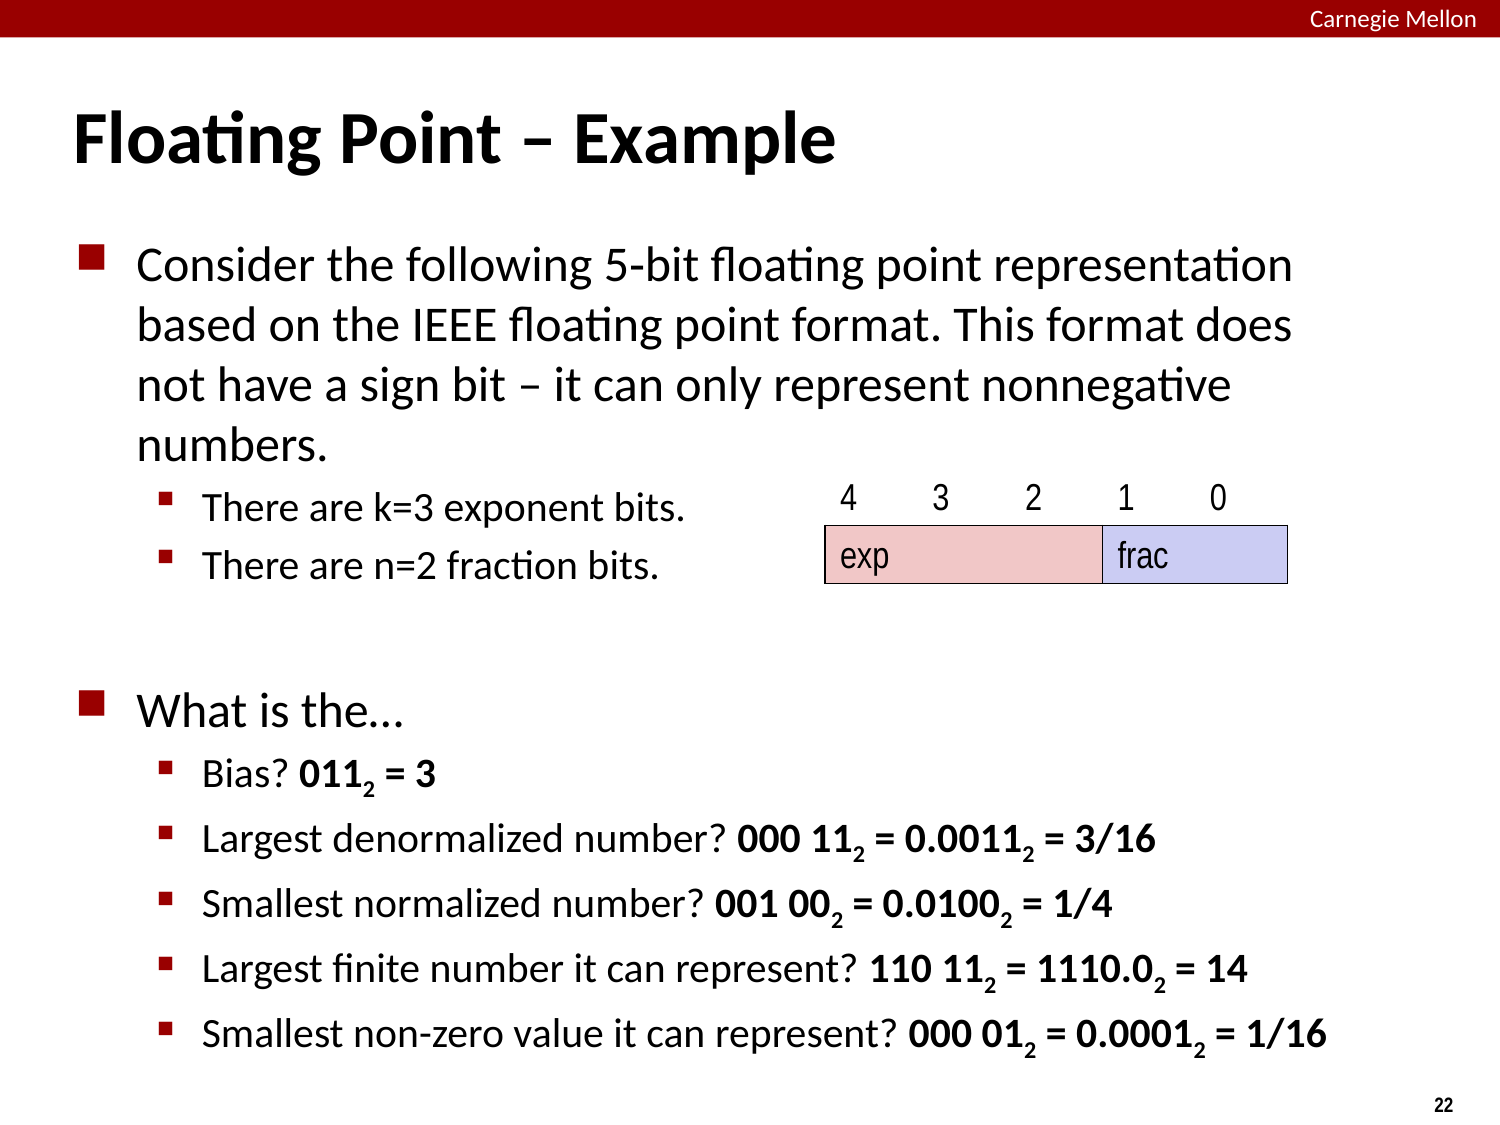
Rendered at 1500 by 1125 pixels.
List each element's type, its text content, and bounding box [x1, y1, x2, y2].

table_header 4 [825, 467, 917, 525]
table_cell exp [826, 526, 1102, 583]
table_header 2 [1010, 467, 1102, 525]
table_header 0 [1195, 467, 1287, 525]
list Consider the following 5‐bit floating point representation based on the IEEE floating point format. This format does not have a sign bit – it can only represent nonnegative numbers. There are k=3 exponent bits. There are n=2 fraction bits. What is the… Bias? 0112 = 3 Largest denormalized number? 000 112 = 0.00112 = 3/16 Smallest normalized number? 001 002 = 0.01002 = 1/4 Largest finite number it can represent? 110 112 = 1110.02 = 14 Smallest non-zero value it can represent? 000 012 = 0.00012 = 1/16 [64, 223, 1361, 1040]
table_header 3 [917, 467, 1010, 525]
title Floating Point – Example [58, 71, 1305, 197]
table_cell frac [1103, 526, 1287, 583]
table_header 1 [1102, 467, 1195, 525]
